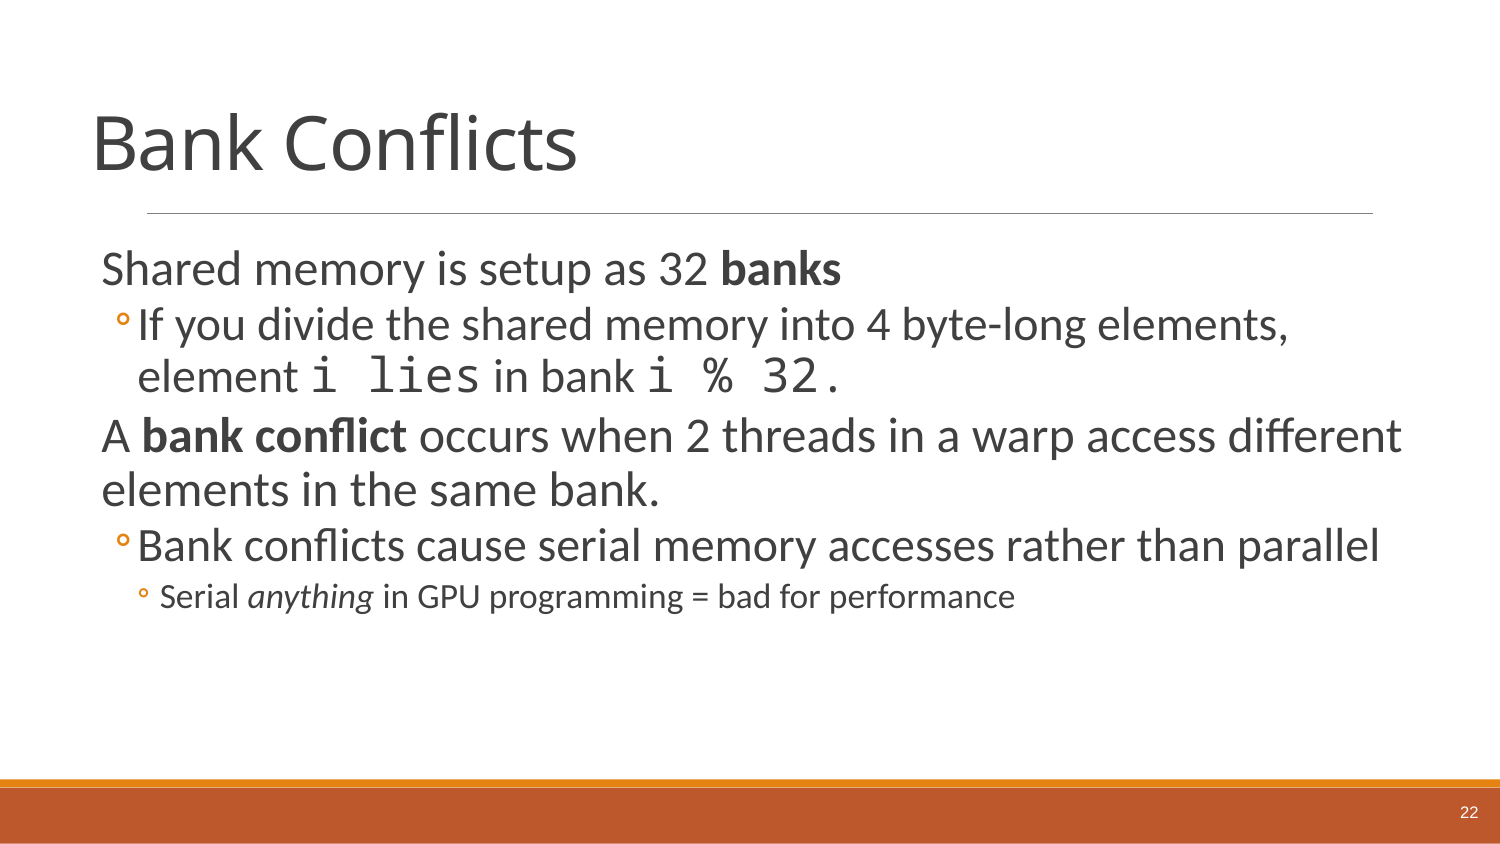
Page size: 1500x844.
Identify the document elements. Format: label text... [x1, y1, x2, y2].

list Shared memory is setup as 32 banks If you divide the shared memory into 4 byte-long elements, element i lies in bank i % 32. A bank conflict occurs when 2 threads in a warp access different elements in the same bank. Bank conflicts cause serial memory accesses rather than parallel Serial anything in GPU programming = bad for performance [75, 227, 1425, 808]
slide_number 22 [1403, 779, 1494, 844]
title Bank Conflicts [75, 33, 1425, 201]
